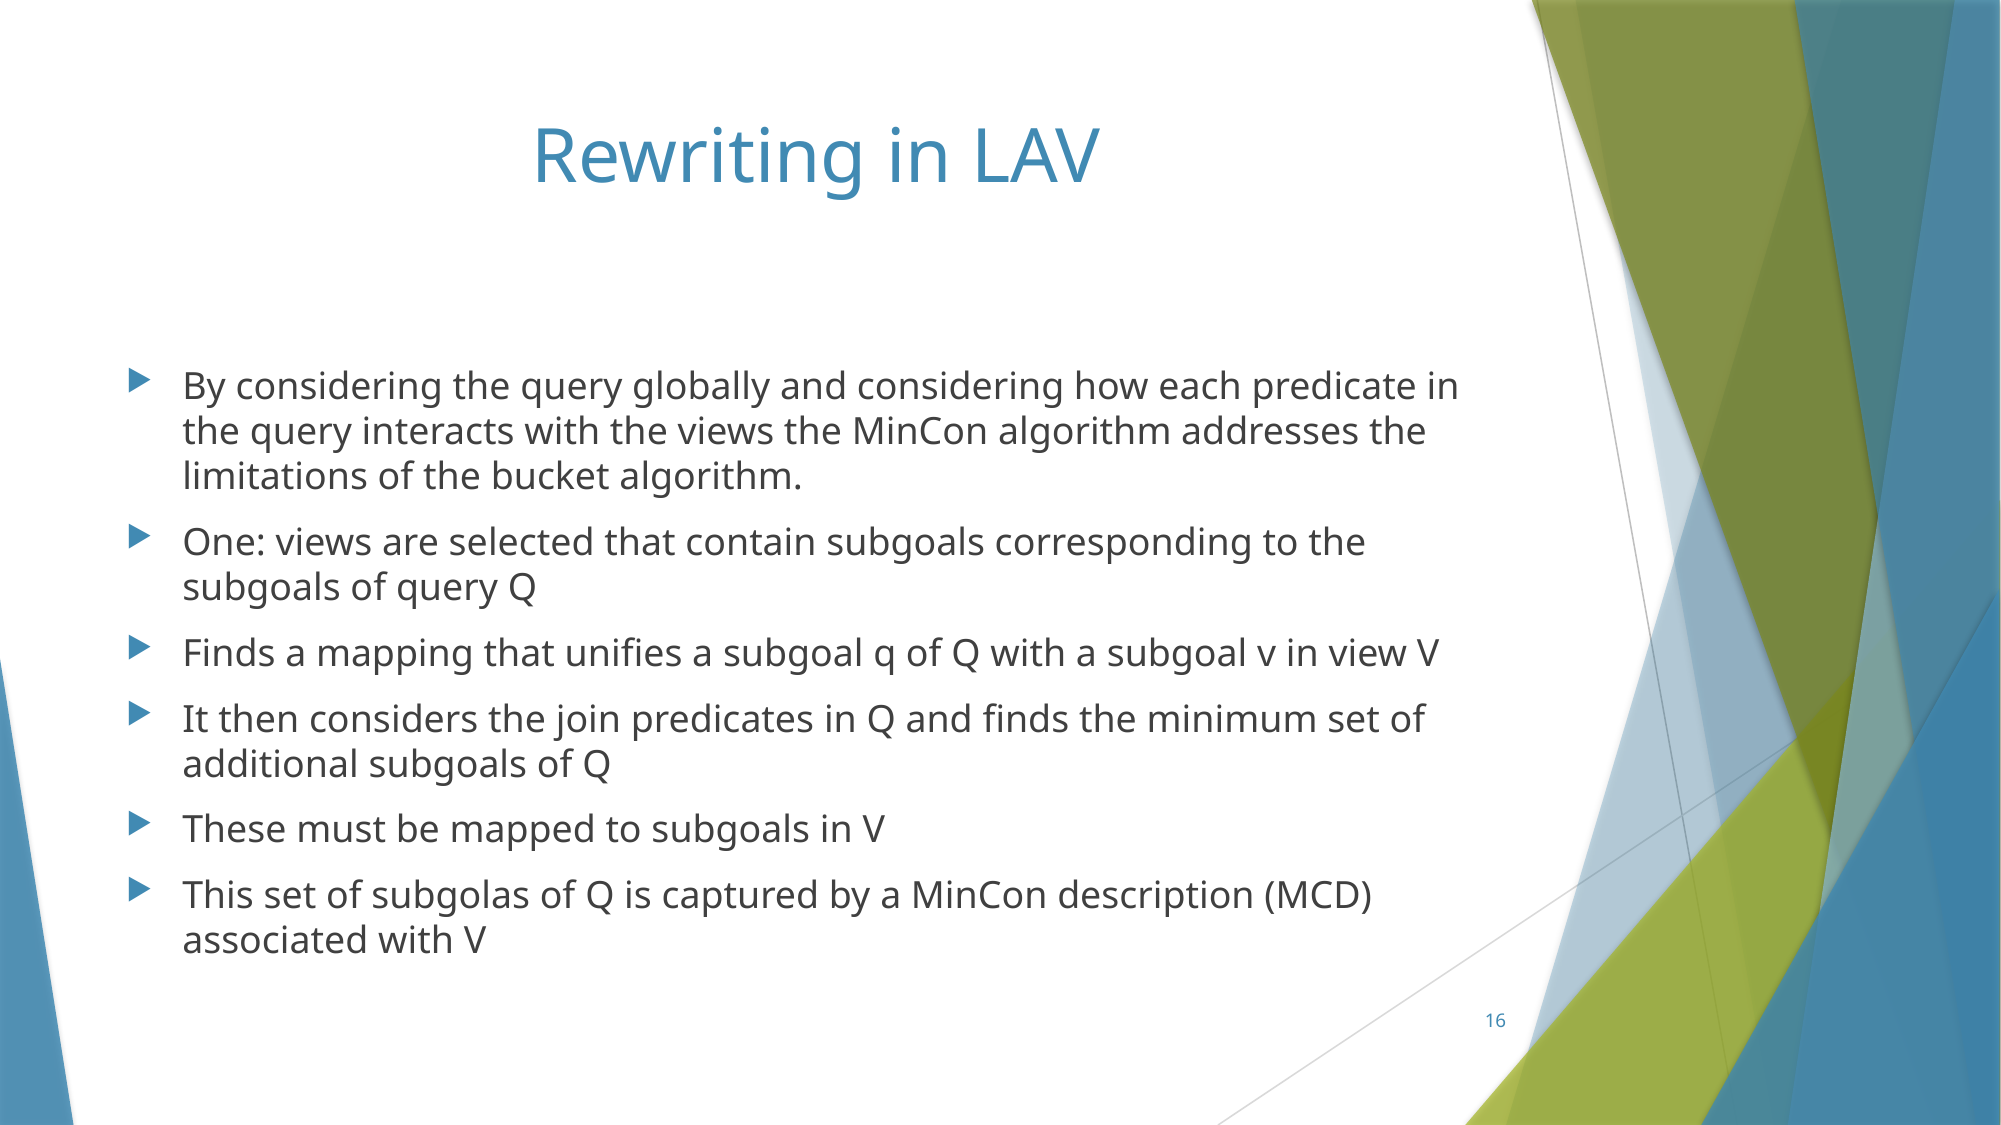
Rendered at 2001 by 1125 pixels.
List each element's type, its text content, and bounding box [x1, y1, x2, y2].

slide_number 16 [1409, 991, 1522, 1051]
title Rewriting in LAV [111, 99, 1522, 317]
list By considering the query globally and considering how each predicate in the query interacts with the views the MinCon algorithm addresses the limitations of the bucket algorithm. One: views are selected that contain subgoals corresponding to the subgoals of query Q Finds a mapping that unifies a subgoal q of Q with a subgoal v in view V It then considers the join predicates in Q and finds the minimum set of additional subgoals of Q These must be mapped to subgoals in V This set of subgolas of Q is captured by a MinCon description (MCD) associated with V [111, 354, 1522, 992]
